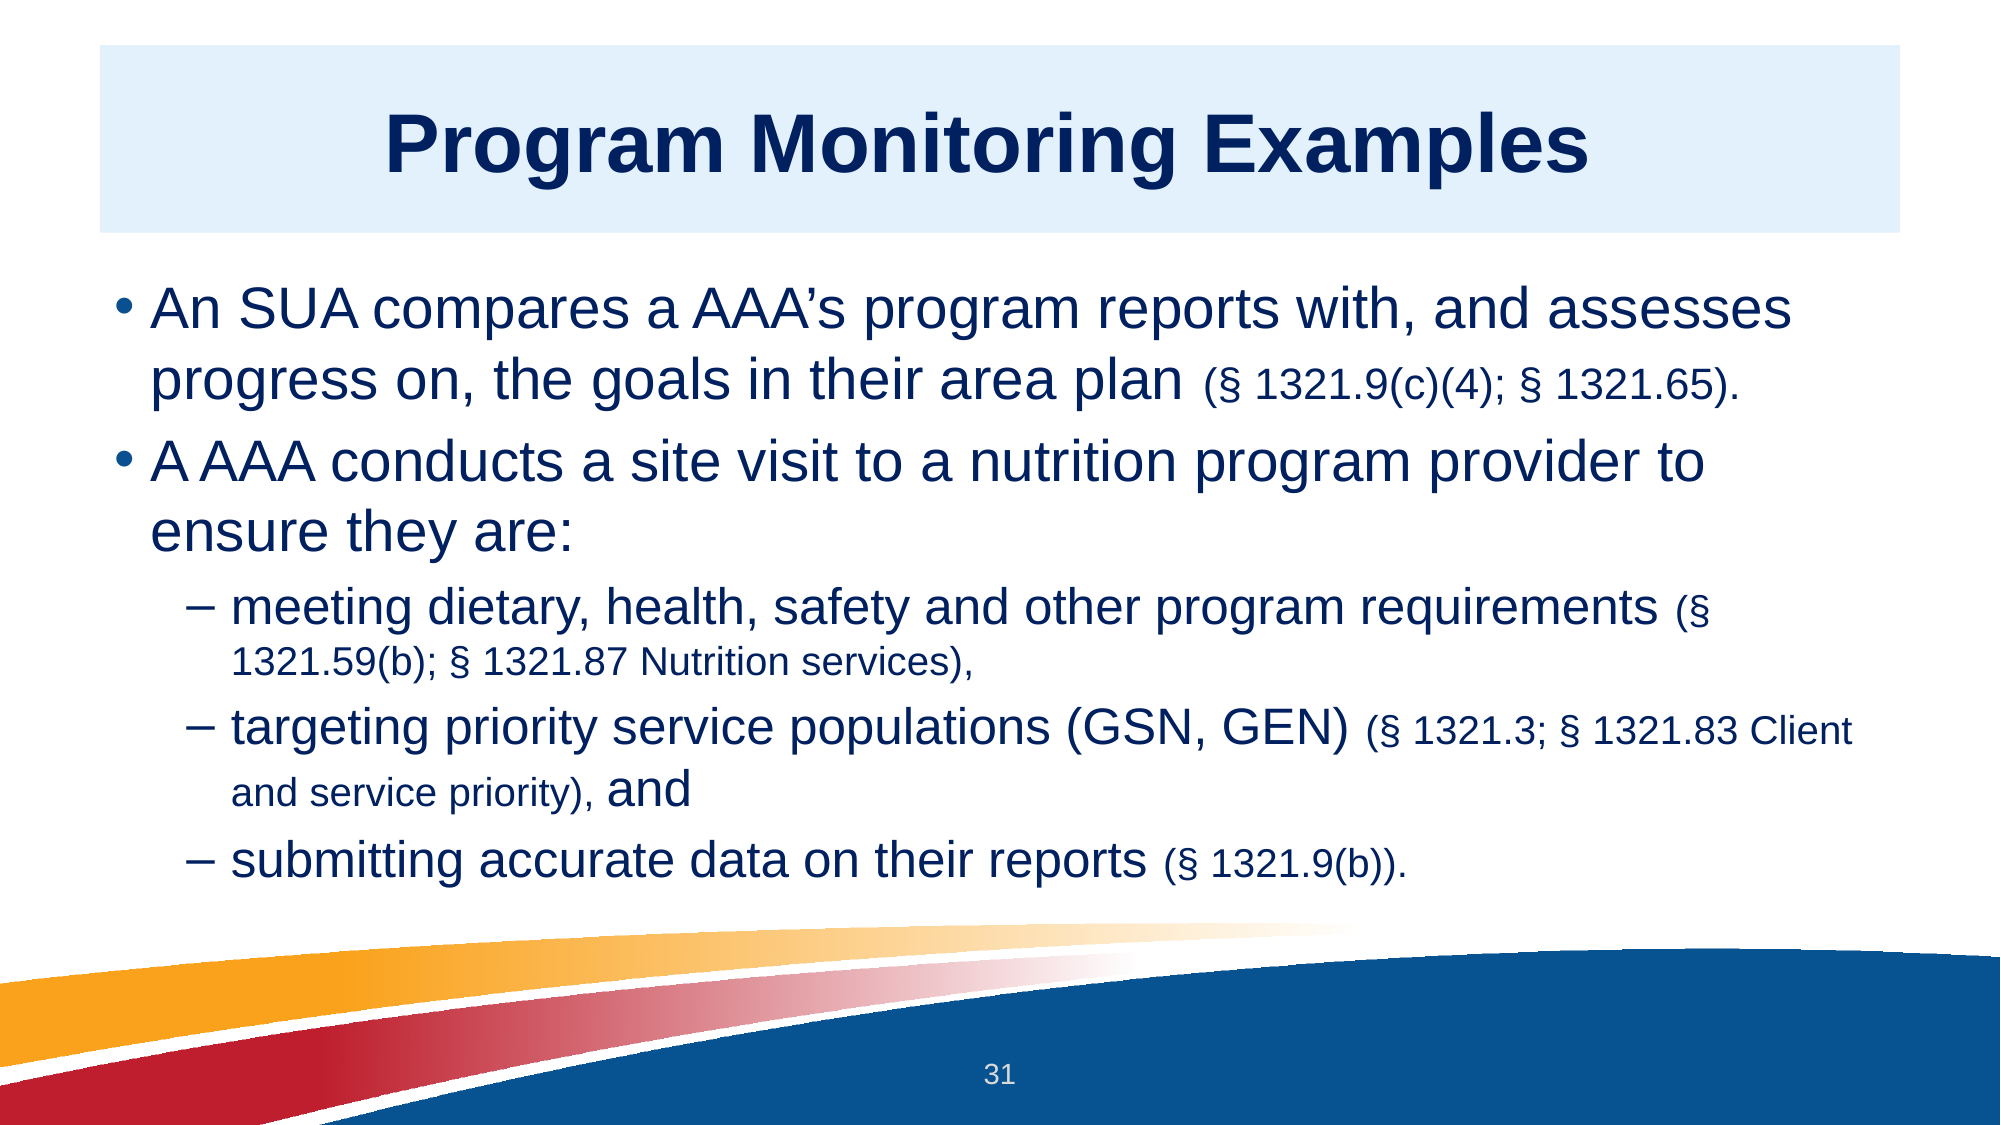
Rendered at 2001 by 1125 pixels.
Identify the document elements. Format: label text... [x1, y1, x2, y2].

list An SUA compares a AAA’s program reports with, and assesses progress on, the goals in their area plan (§ 1321.9(c)(4); § 1321.65). A AAA conducts a site visit to a nutrition program provider to ensure they are: meeting dietary, health, safety and other program requirements (§ 1321.59(b); § 1321.87 Nutrition services), targeting priority service populations (GSN, GEN) (§ 1321.3; § 1321.83 Client and service priority), and submitting accurate data on their reports (§ 1321.9(b)). [99, 262, 1900, 900]
slide_number 31 [766, 1042, 1234, 1103]
picture [0, 887, 2000, 1125]
title Program Monitoring Examples [99, 45, 1900, 233]
